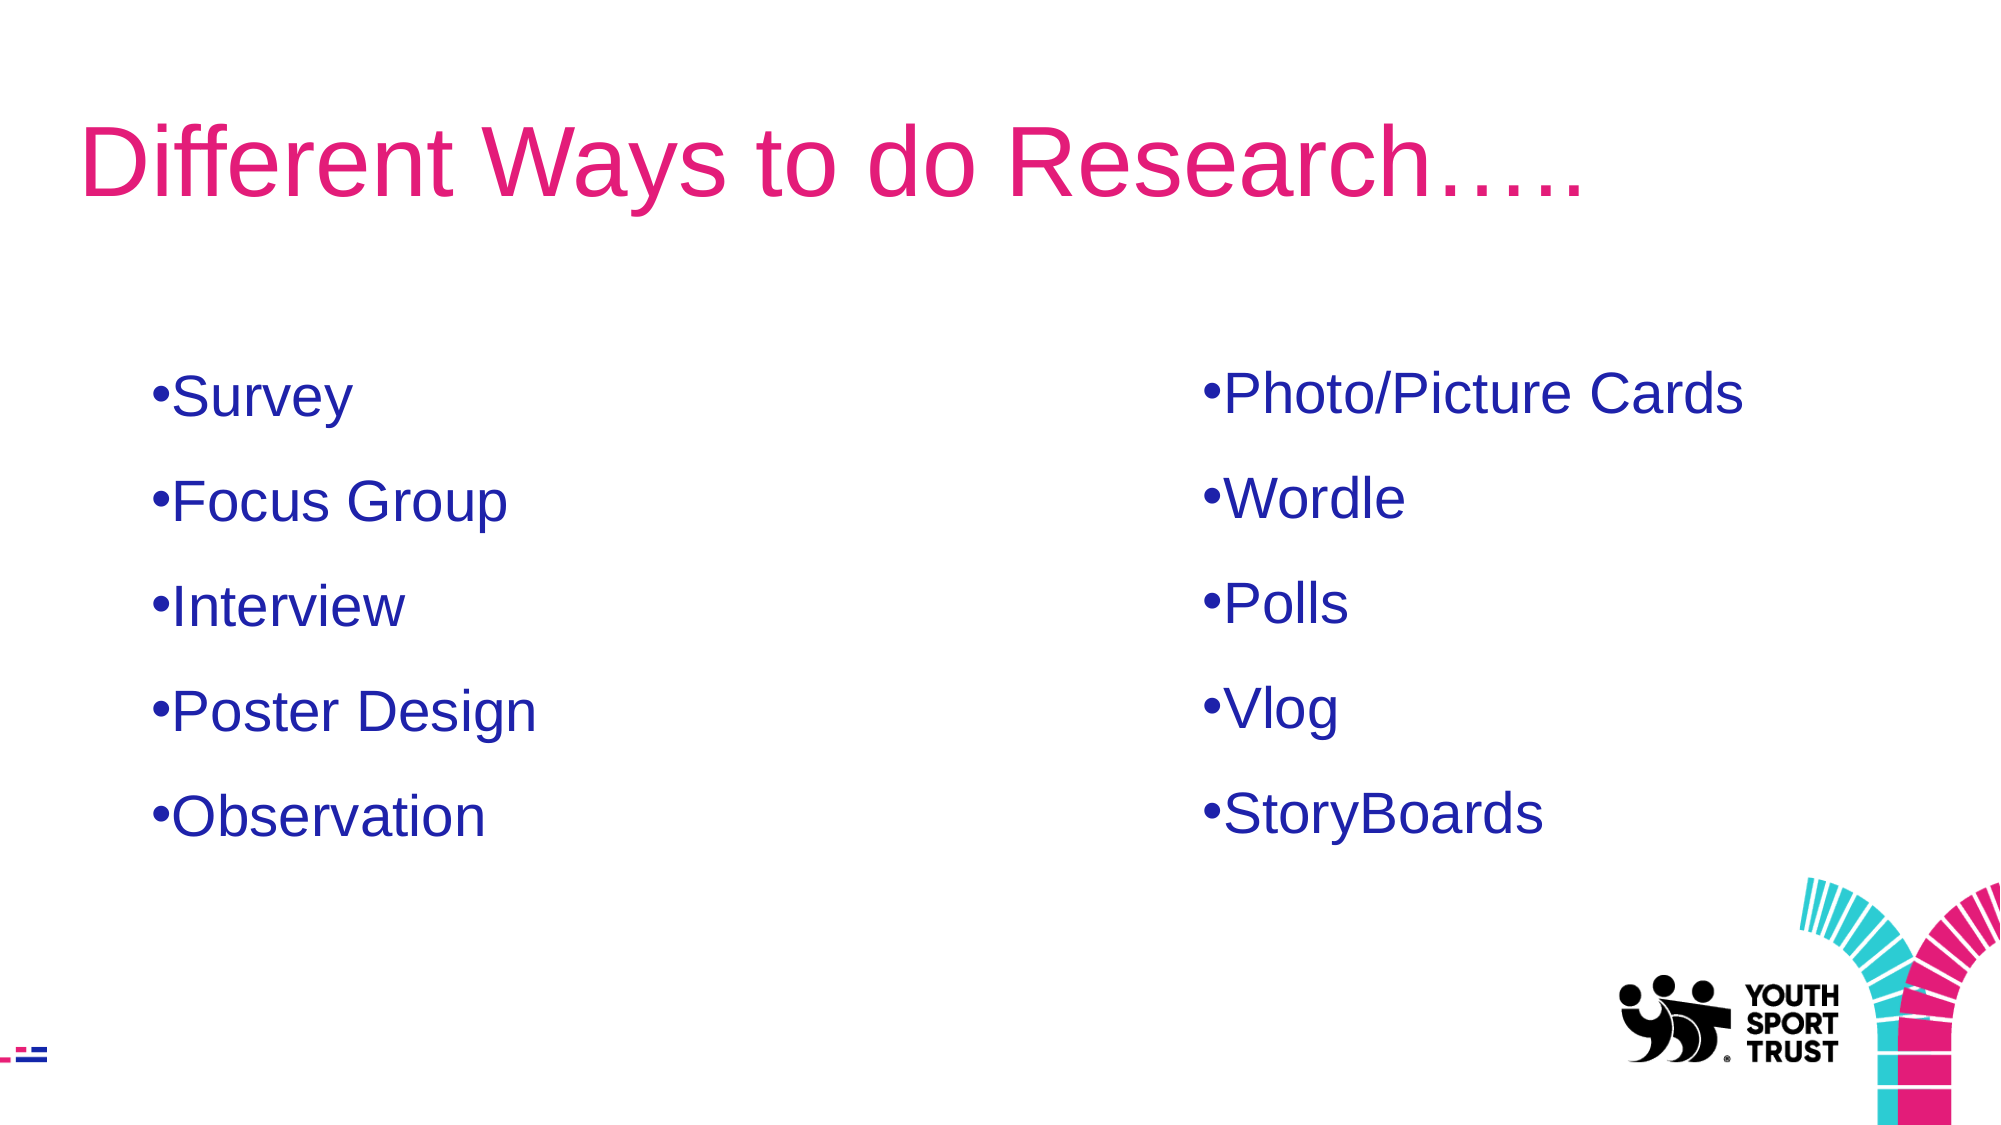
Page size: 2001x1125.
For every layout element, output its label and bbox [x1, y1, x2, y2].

chart [47, 256, 1085, 1079]
picture [0, 0, 2000, 1125]
